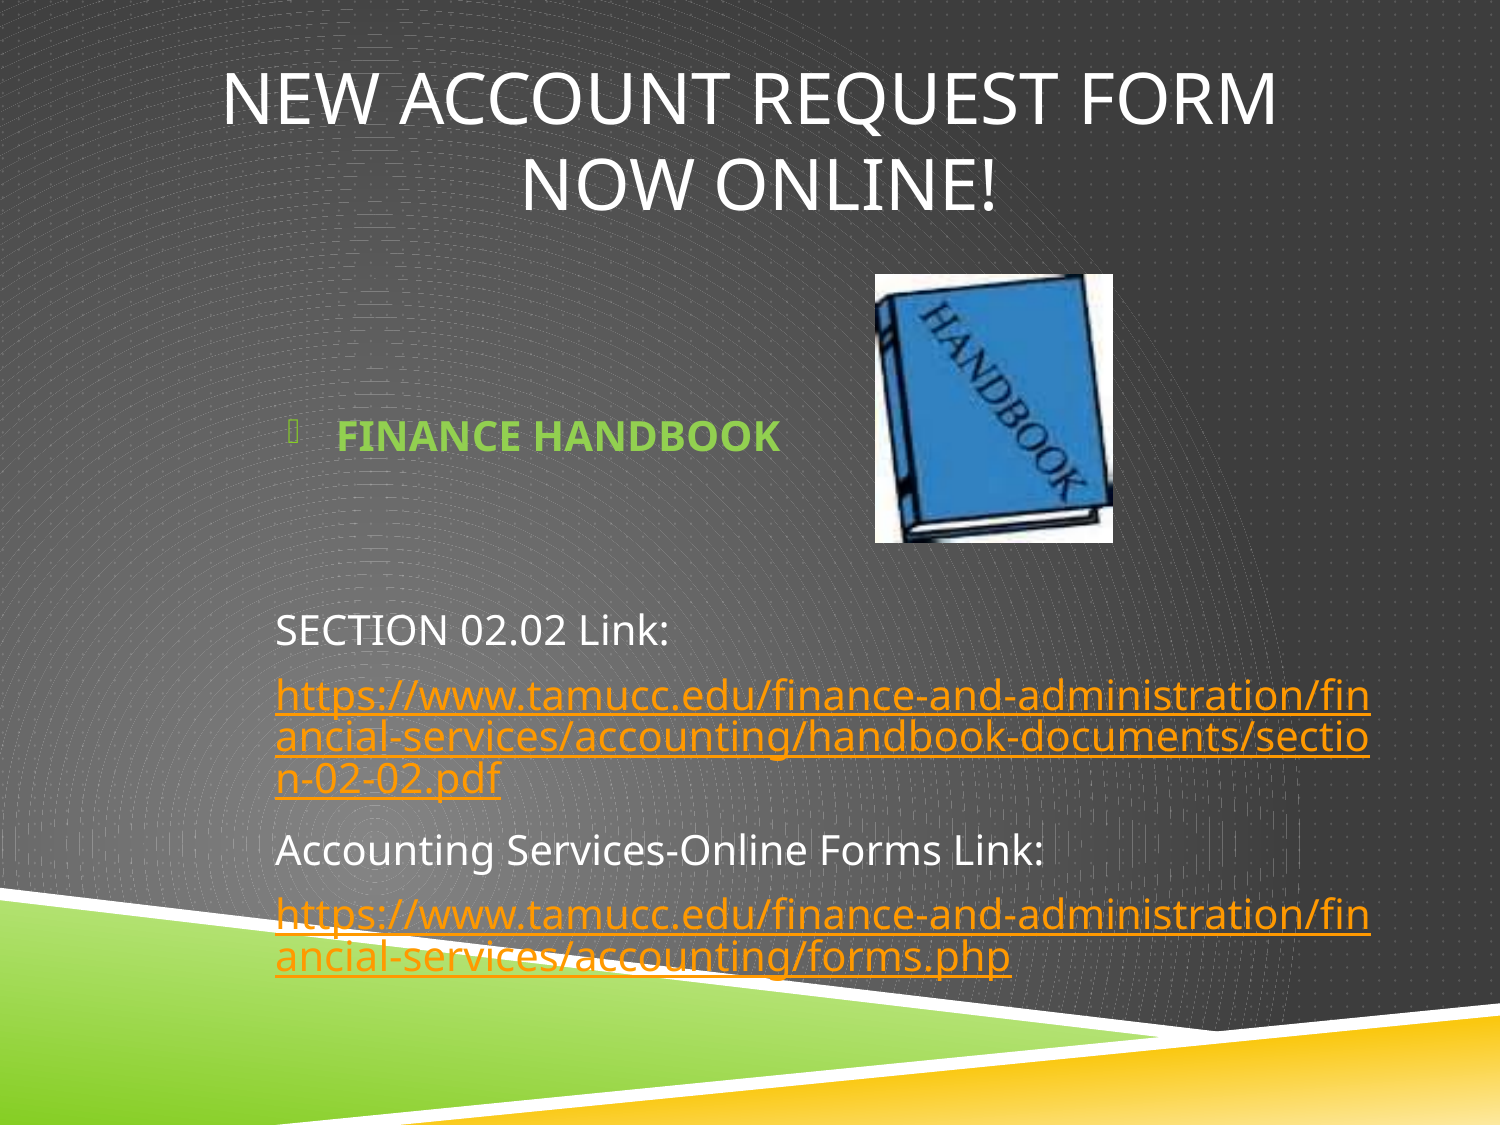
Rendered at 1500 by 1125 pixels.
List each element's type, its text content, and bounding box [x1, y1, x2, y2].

picture [874, 274, 1113, 543]
title New Account Request form now online! [112, 45, 1388, 233]
list FINANCE HANDBOOK SECTION 02.02 Link: https://www.tamucc.edu/finance-and-administration/financial-services/accounting/handbook-documents/section-02-02.pdf Accounting Services-Online Forms Link: https://www.tamucc.edu/finance-and-administration/financial-services/accounting/forms.php [275, 337, 1384, 888]
